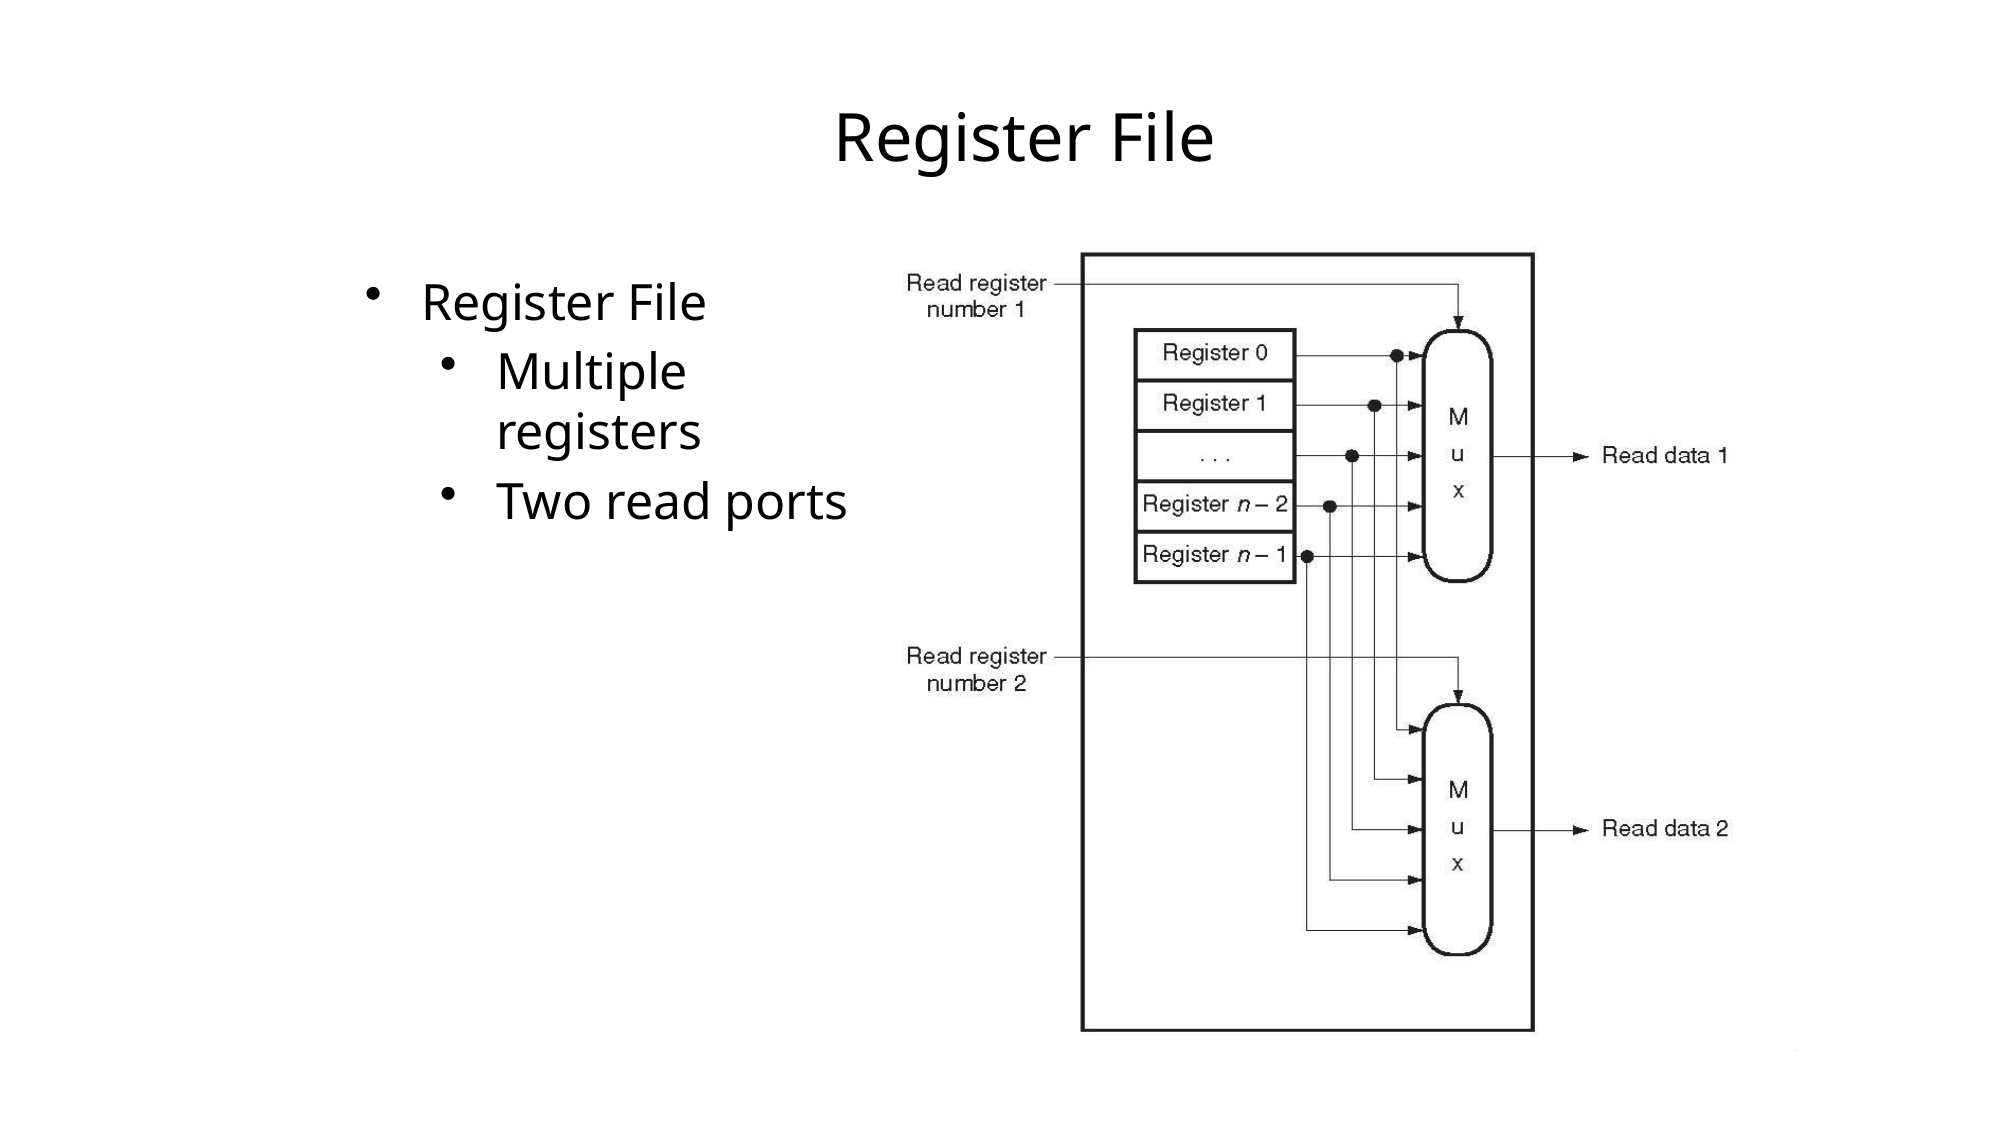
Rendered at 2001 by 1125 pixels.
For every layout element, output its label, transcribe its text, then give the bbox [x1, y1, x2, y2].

text_box Register File Multiple registers Two read ports [350, 262, 817, 888]
picture [817, 197, 1824, 1054]
text_box Register File [412, 87, 1638, 175]
